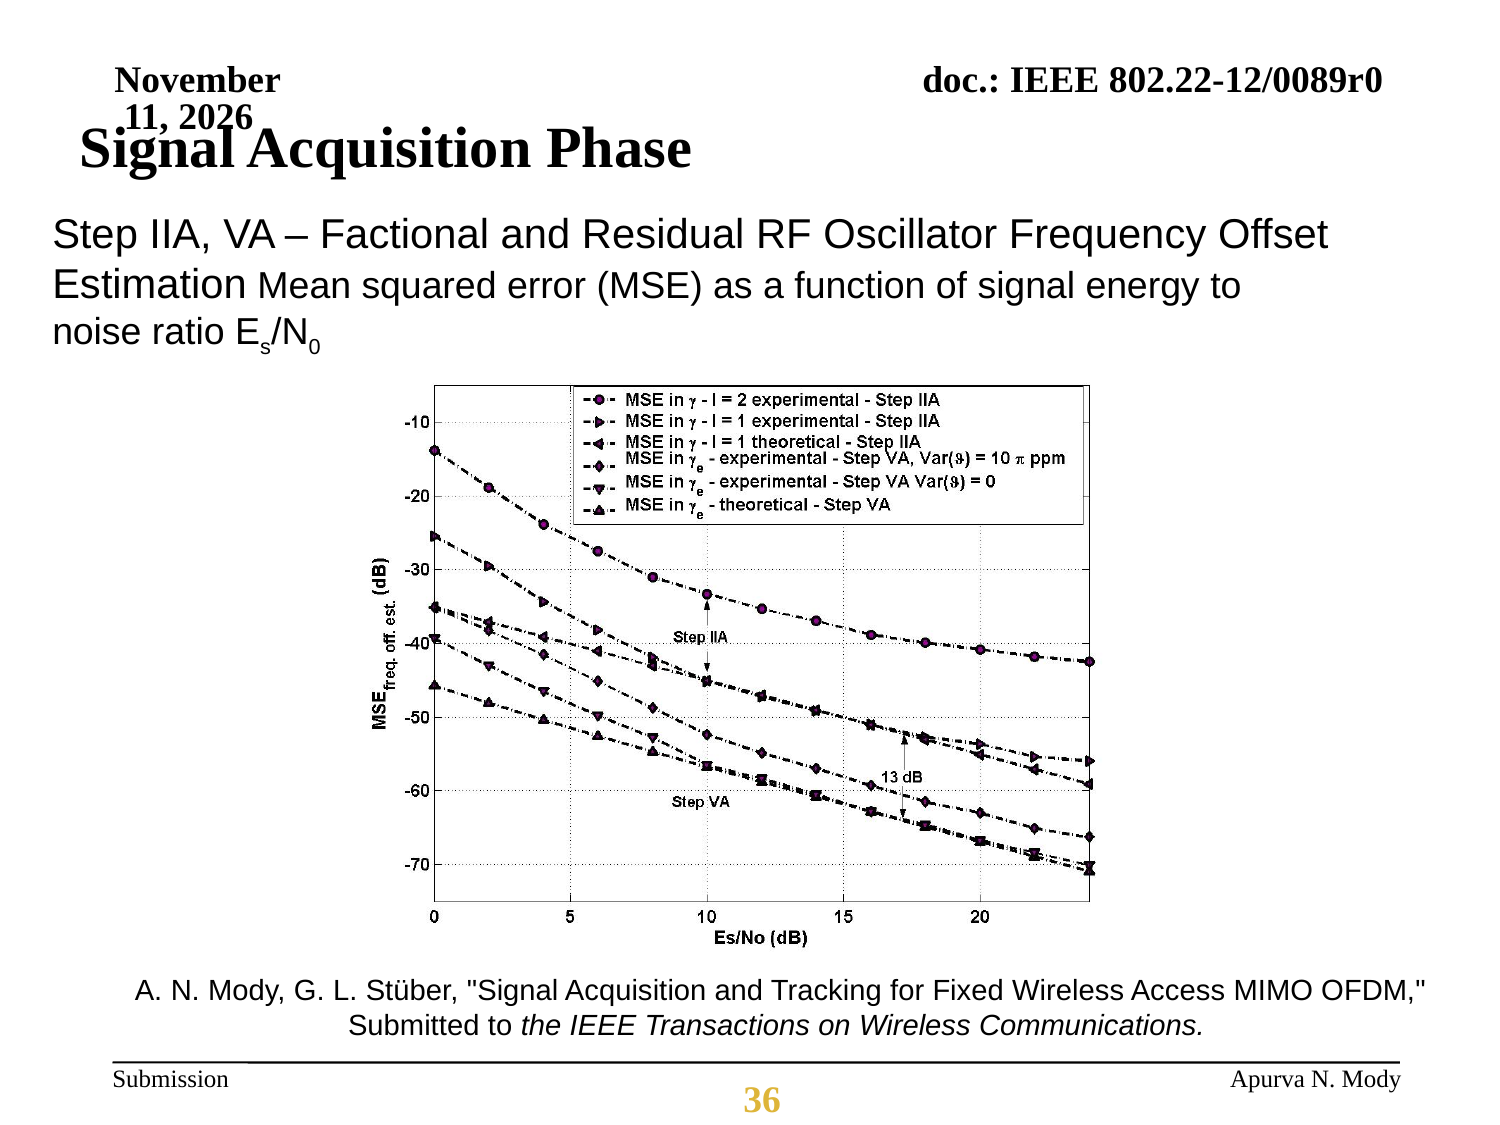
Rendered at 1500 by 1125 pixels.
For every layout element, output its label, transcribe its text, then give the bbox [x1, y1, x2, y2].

text_box 36 [728, 1074, 796, 1120]
text_box Step IIA, VA – Factional and Residual RF Oscillator Frequency Offset Estimation Mean squared error (MSE) as a function of signal energy to noise ratio Es/N0 [37, 199, 1350, 366]
title Signal Acquisition Phase [64, 101, 1240, 197]
picture [324, 337, 1169, 971]
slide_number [114, 54, 290, 101]
text_box A. N. Mody, G. L. Stüber, "Signal Acquisition and Tracking for Fixed Wireless Access MIMO OFDM," Submitted to the IEEE Transactions on Wireless Communications. [99, 964, 1463, 1049]
footer Apurva N. Mody [1228, 1061, 1402, 1093]
